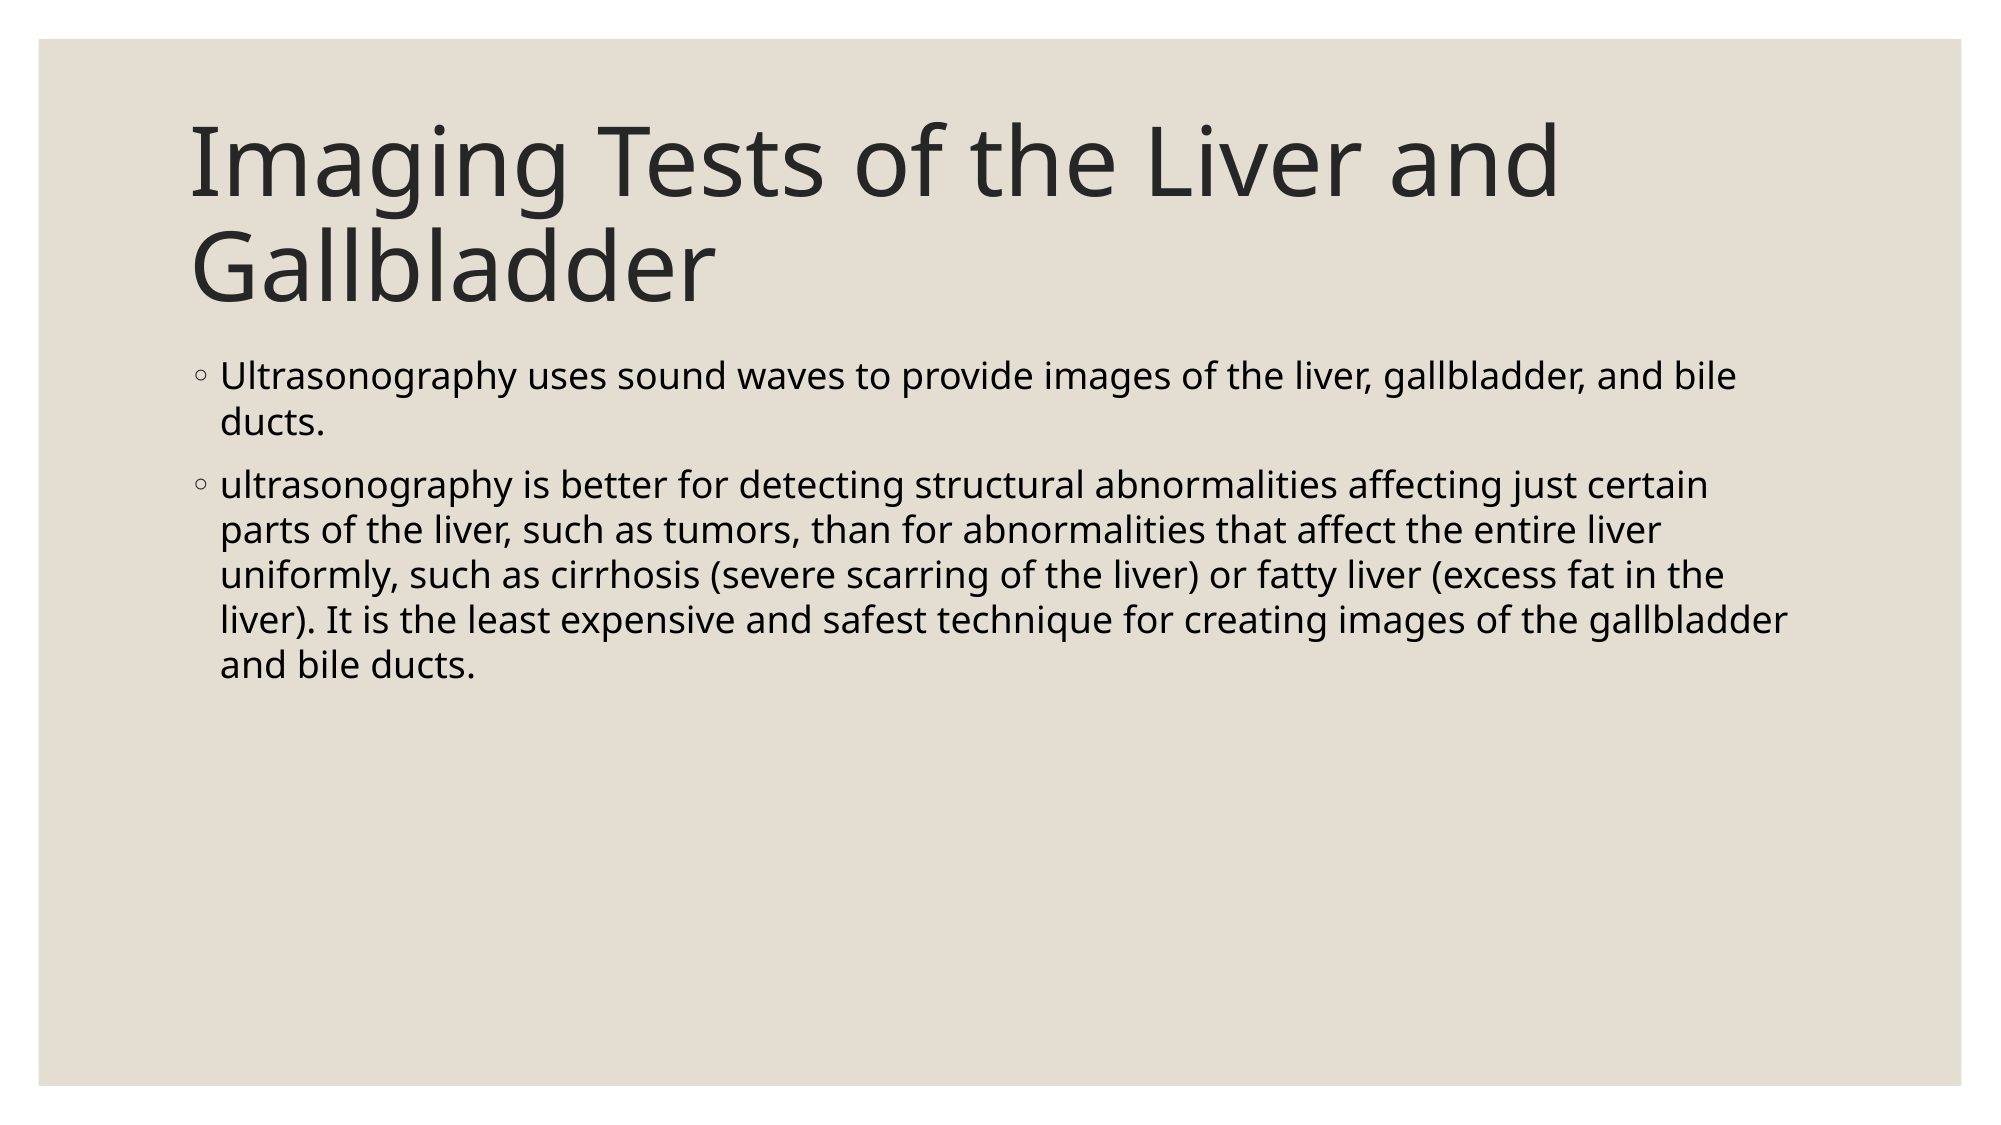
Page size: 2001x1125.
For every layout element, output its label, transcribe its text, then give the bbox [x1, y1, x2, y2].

list Ultrasonography uses sound waves to provide images of the liver, gallbladder, and bile ducts. ultrasonography is better for detecting structural abnormalities affecting just certain parts of the liver, such as tumors, than for abnormalities that affect the entire liver uniformly, such as cirrhosis (severe scarring of the liver) or fatty liver (excess fat in the liver). It is the least expensive and safest technique for creating images of the gallbladder and bile ducts. [174, 345, 1825, 990]
title Imaging Tests of the Liver and Gallbladder [174, 105, 1825, 331]
